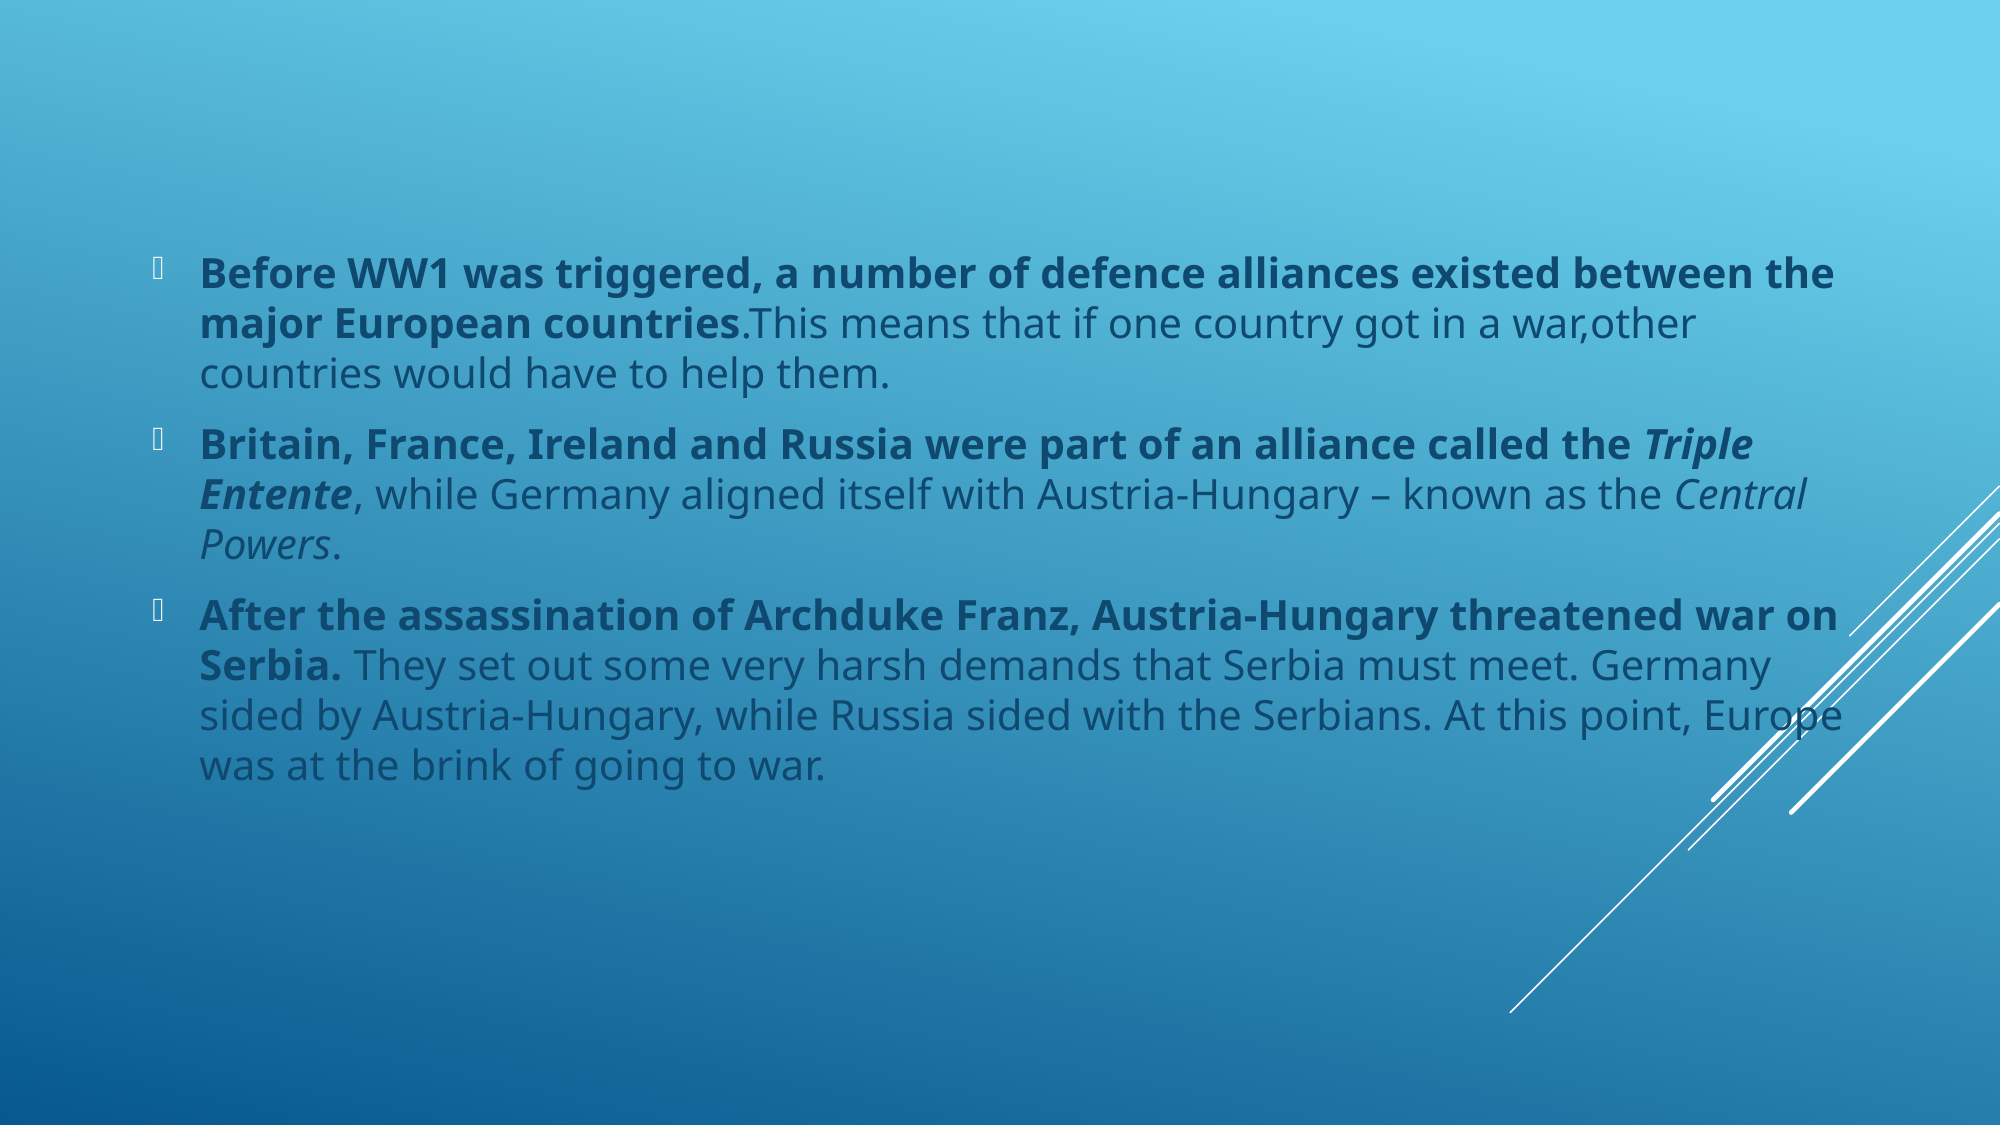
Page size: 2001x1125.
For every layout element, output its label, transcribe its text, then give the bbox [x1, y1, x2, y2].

list Before WW1 was triggered, a number of defence alliances existed between the major European countries.This means that if one country got in a war,other countries would have to help them. Britain, France, Ireland and Russia were part of an alliance called the Triple Entente, while Germany aligned itself with Austria-Hungary – known as the Central Powers. After the assassination of Archduke Franz, Austria-Hungary threatened war on Serbia. They set out some very harsh demands that Serbia must meet. Germany sided by Austria-Hungary, while Russia sided with the Serbians. At this point, Europe was at the brink of going to war. [137, 22, 1863, 1014]
